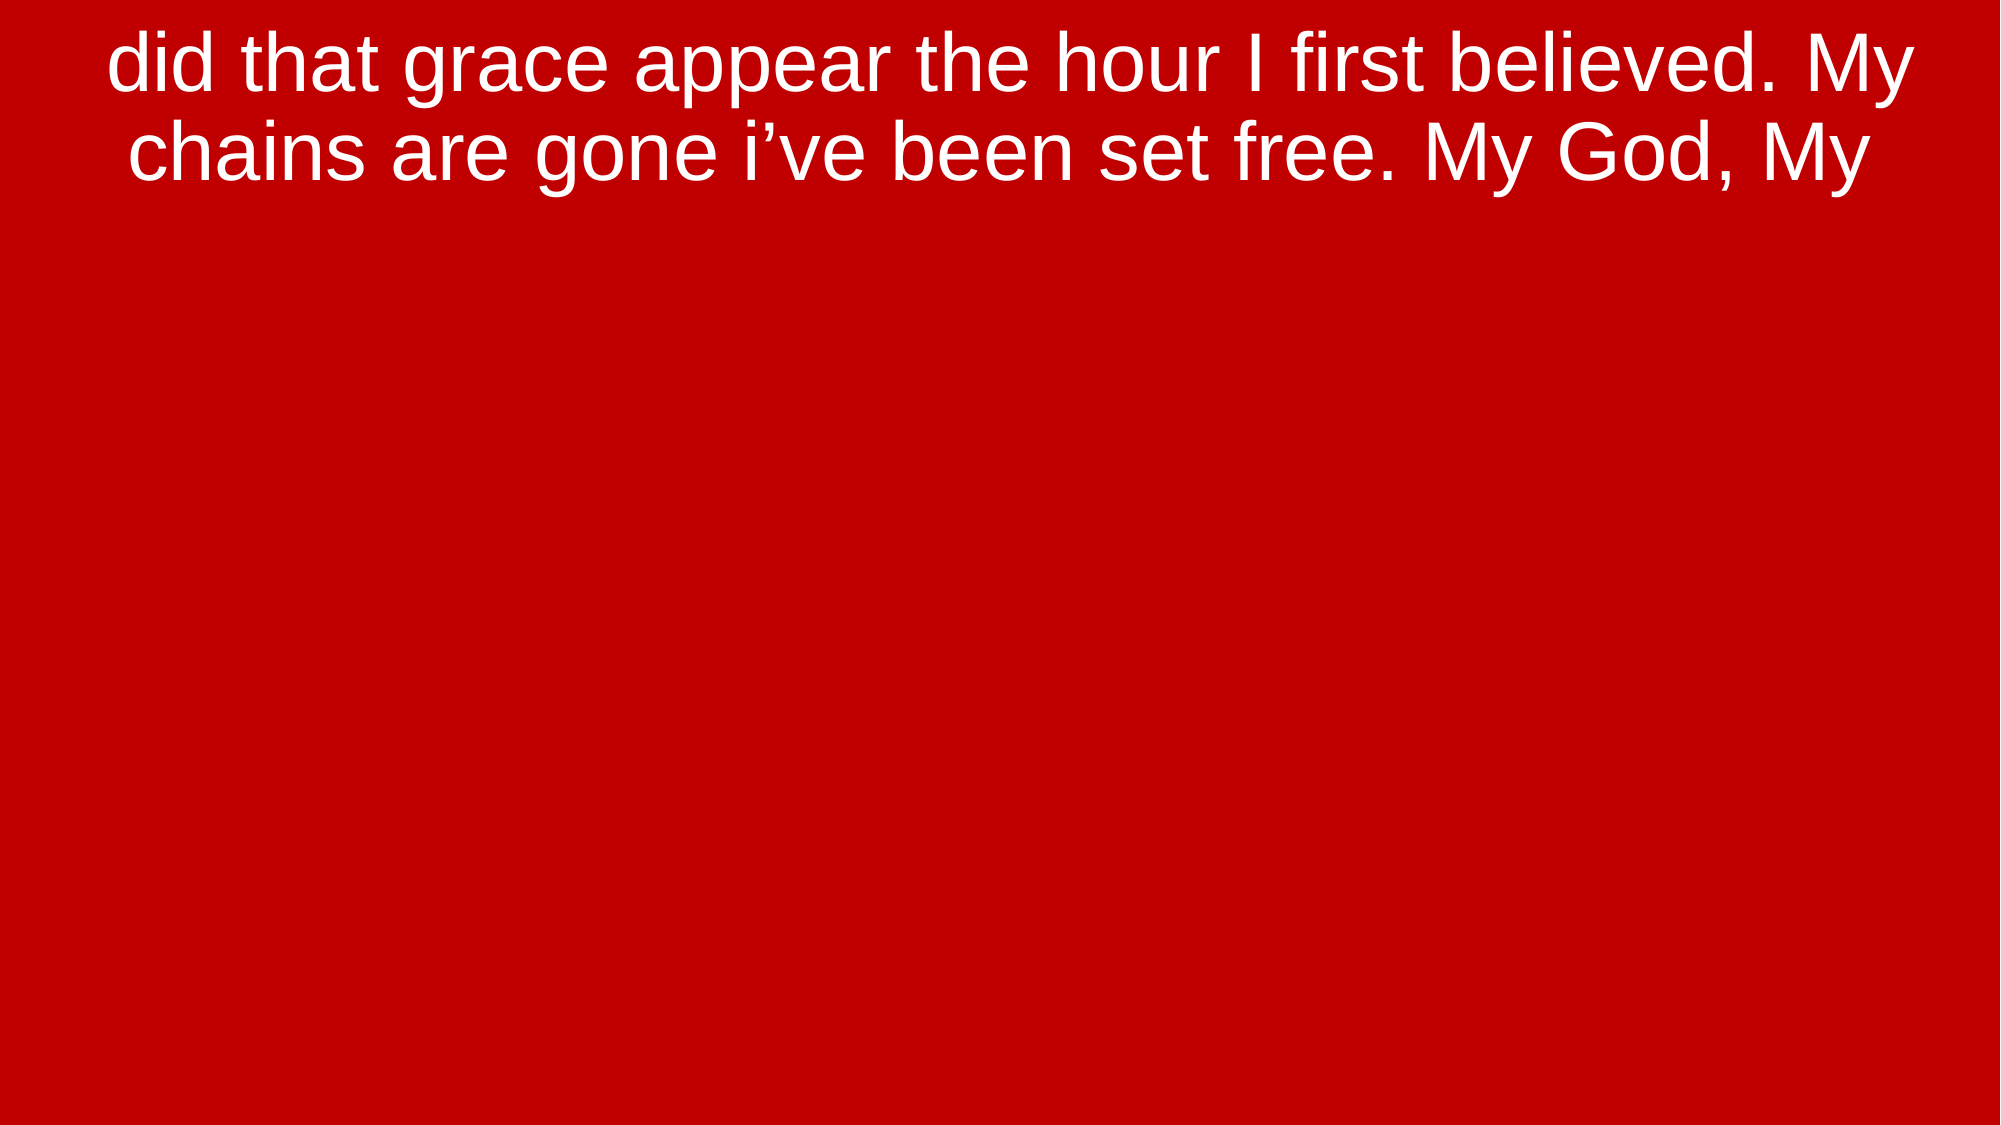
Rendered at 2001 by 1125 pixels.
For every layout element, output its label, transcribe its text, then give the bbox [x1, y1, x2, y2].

list did that grace appear the hour I first believed. My chains are gone i’ve been set free. My God, My [0, 11, 2000, 925]
